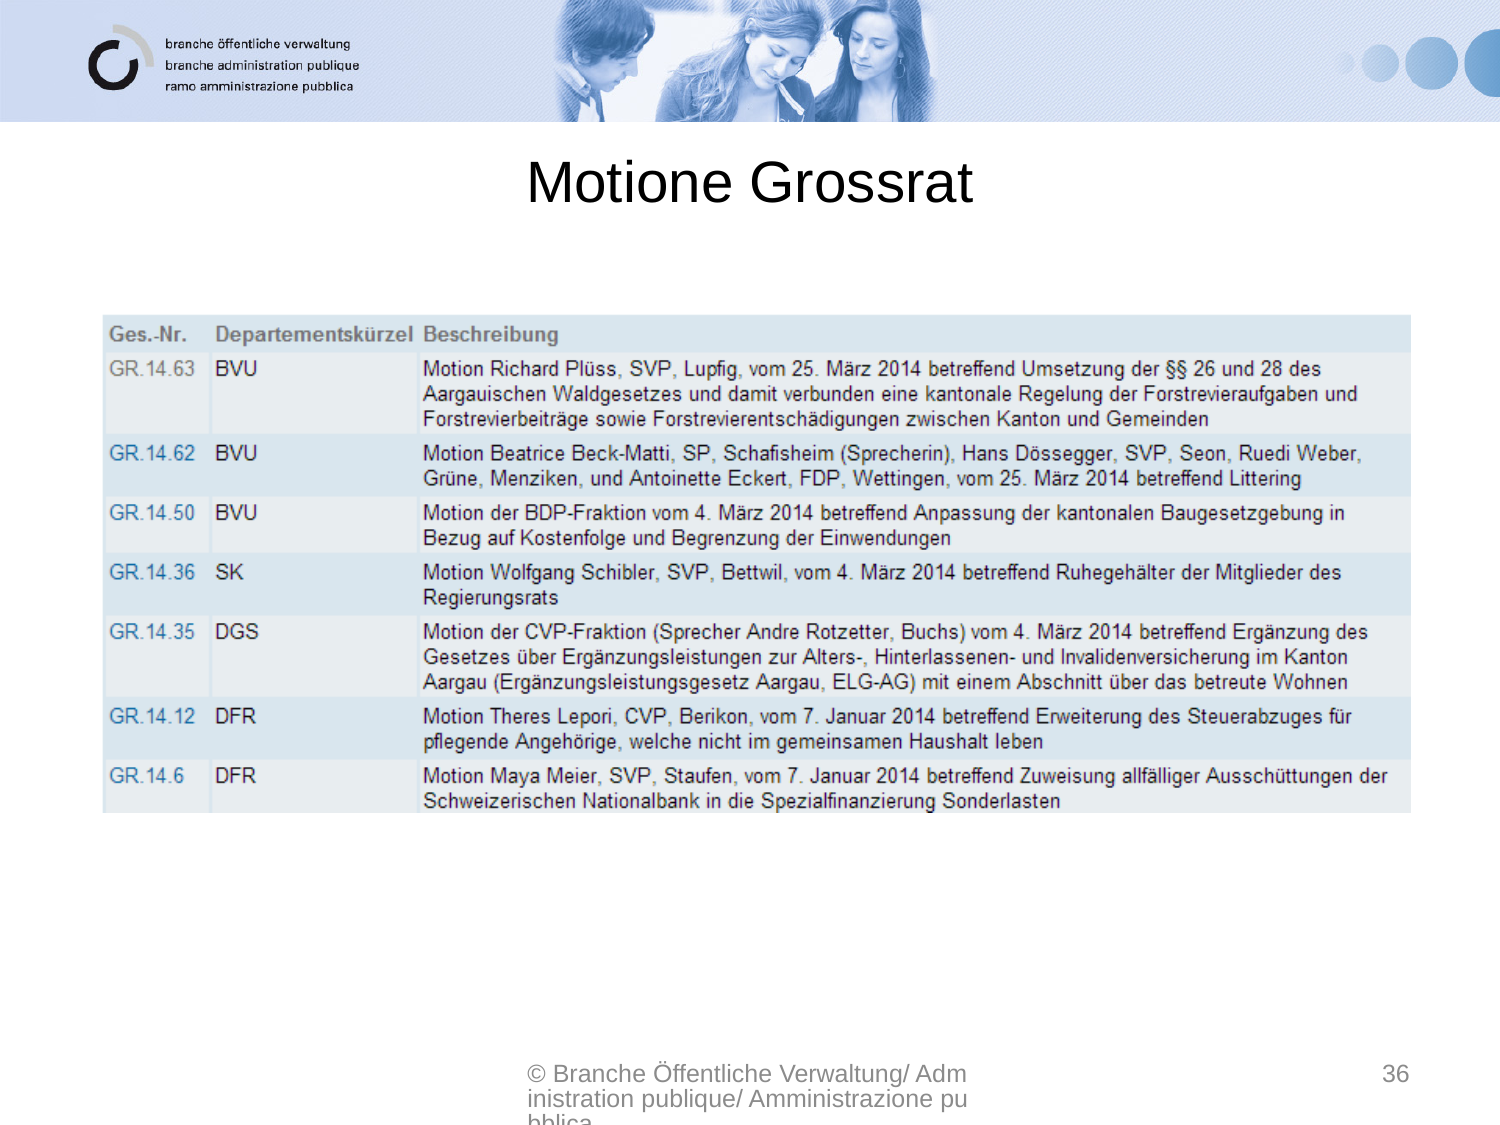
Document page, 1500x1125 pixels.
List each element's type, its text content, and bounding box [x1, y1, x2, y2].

picture [0, 0, 1500, 122]
picture [88, 312, 1412, 813]
footer © Branche Öffentliche Verwaltung/ Administration publique/ Amministrazione pubblica [512, 1042, 988, 1103]
title Motione Grossrat [75, 125, 1425, 233]
slide_number 36 [1074, 1042, 1425, 1103]
